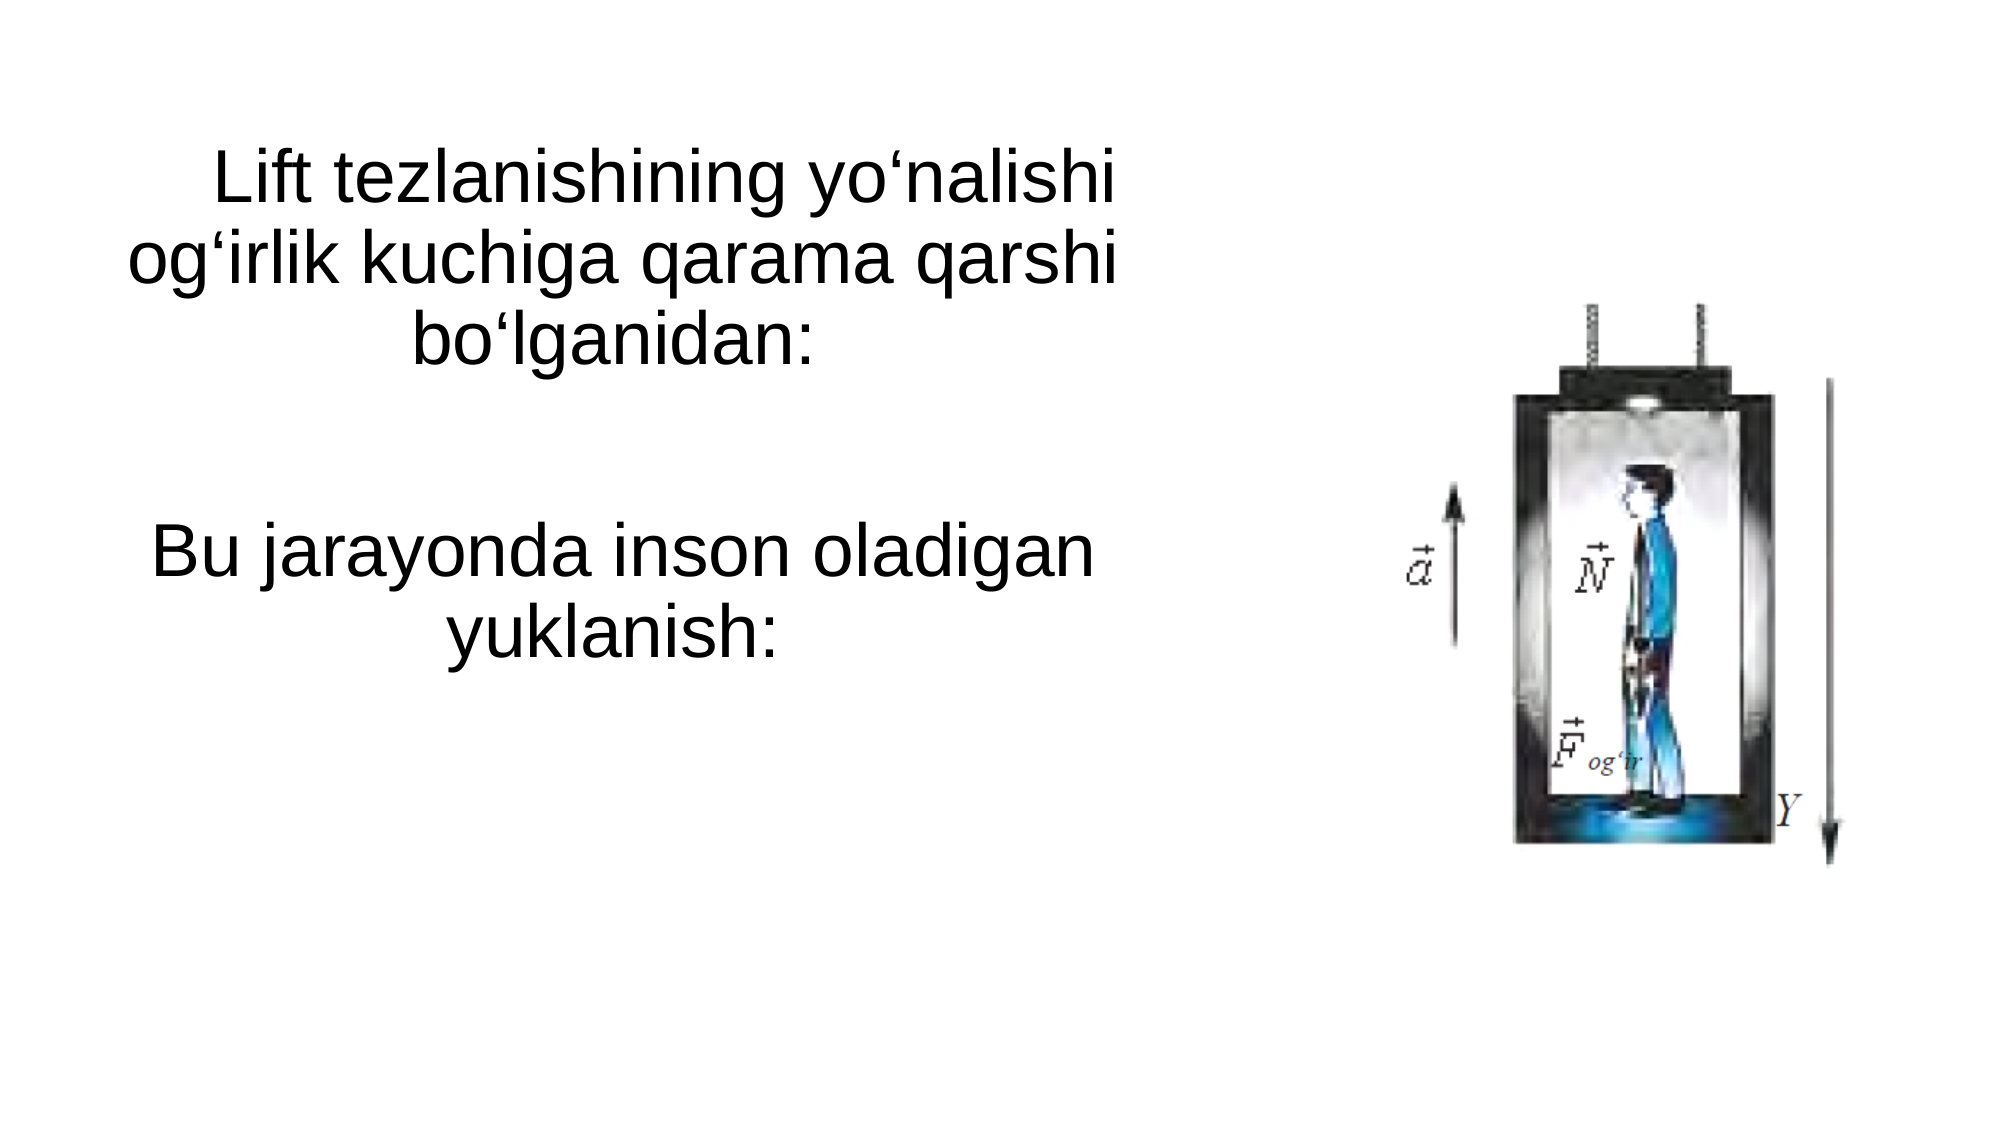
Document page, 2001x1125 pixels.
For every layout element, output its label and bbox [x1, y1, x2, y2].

picture [1395, 271, 1887, 883]
